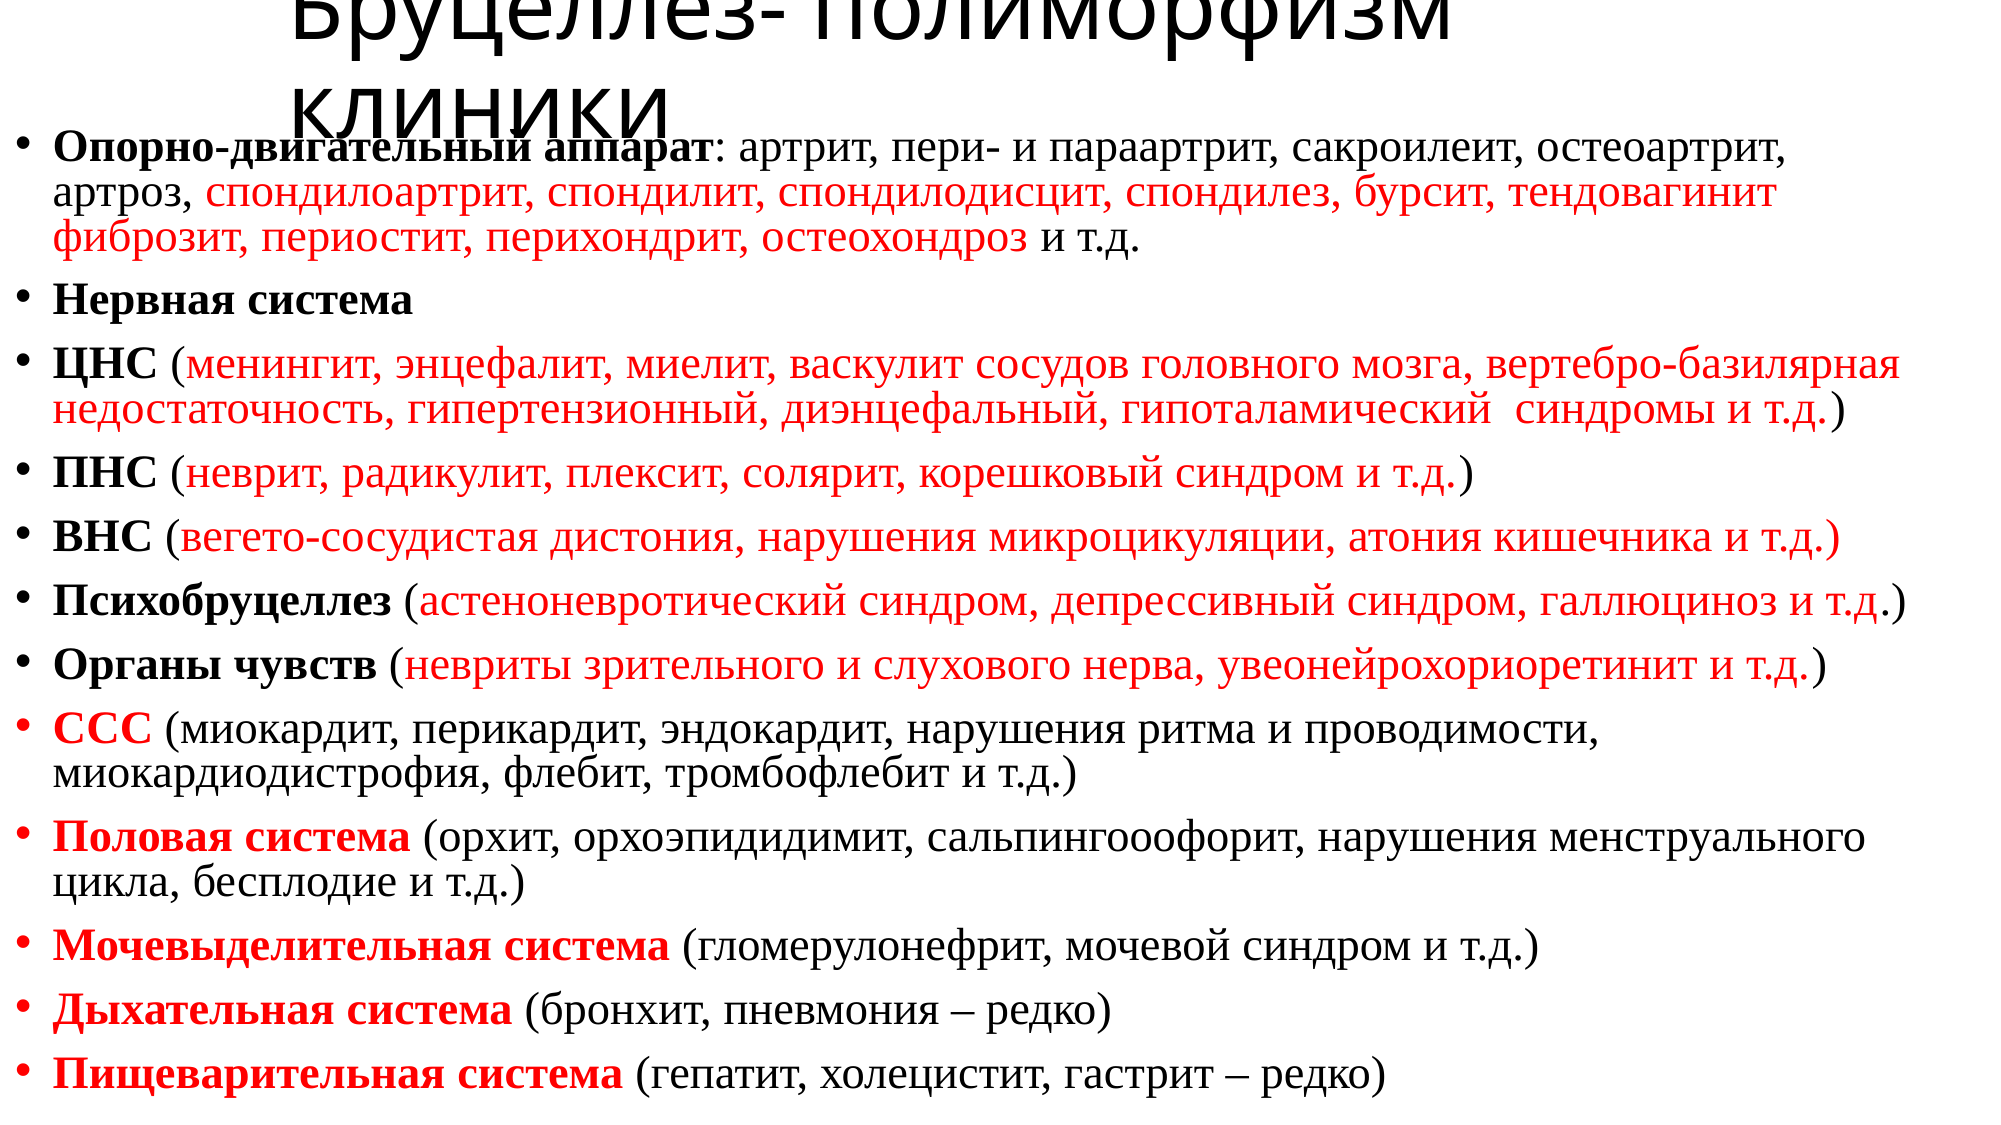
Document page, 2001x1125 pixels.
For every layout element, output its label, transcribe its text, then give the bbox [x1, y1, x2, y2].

list Опорно-двигательный аппарат: артрит, пери- и параартрит, сакроилеит, остеоартрит, артроз, спондилоартрит, спондилит, спондилодисцит, спондилез, бурсит, тендовагинит фиброзит, периостит, перихондрит, остеохондроз и т.д. Нервная система ЦНС (менингит, энцефалит, миелит, васкулит сосудов головного мозга, вертебро-базилярная недостаточность, гипертензионный, диэнцефальный, гипоталамический синдромы и т.д.) ПНС (неврит, радикулит, плексит, солярит, корешковый синдром и т.д.) ВНС (вегето-сосудистая дистония, нарушения микроцикуляции, атония кишечника и т.д.) Психобруцеллез (астеноневротический синдром, депрессивный синдром, галлюциноз и т.д.) Органы чувств (невриты зрительного и слухового нерва, увеонейрохориоретинит и т.д.) ССС (миокардит, перикардит, эндокардит, нарушения ритма и проводимости, миокардиодистрофия, флебит, тромбофлебит и т.д.) Половая система (орхит, орхоэпидидимит, сальпингооофорит, нарушения менструального цикла, бесплодие и т.д.) Мочевыделительная система (гломерулонефрит, мочевой синдром и т.д.) Дыхательная система (бронхит, пневмония – редко) Пищеварительная система (гепатит, холецистит, гастрит – редко) [0, 118, 1959, 1125]
title Бруцеллез- полиморфизм клиники [272, 0, 1686, 118]
